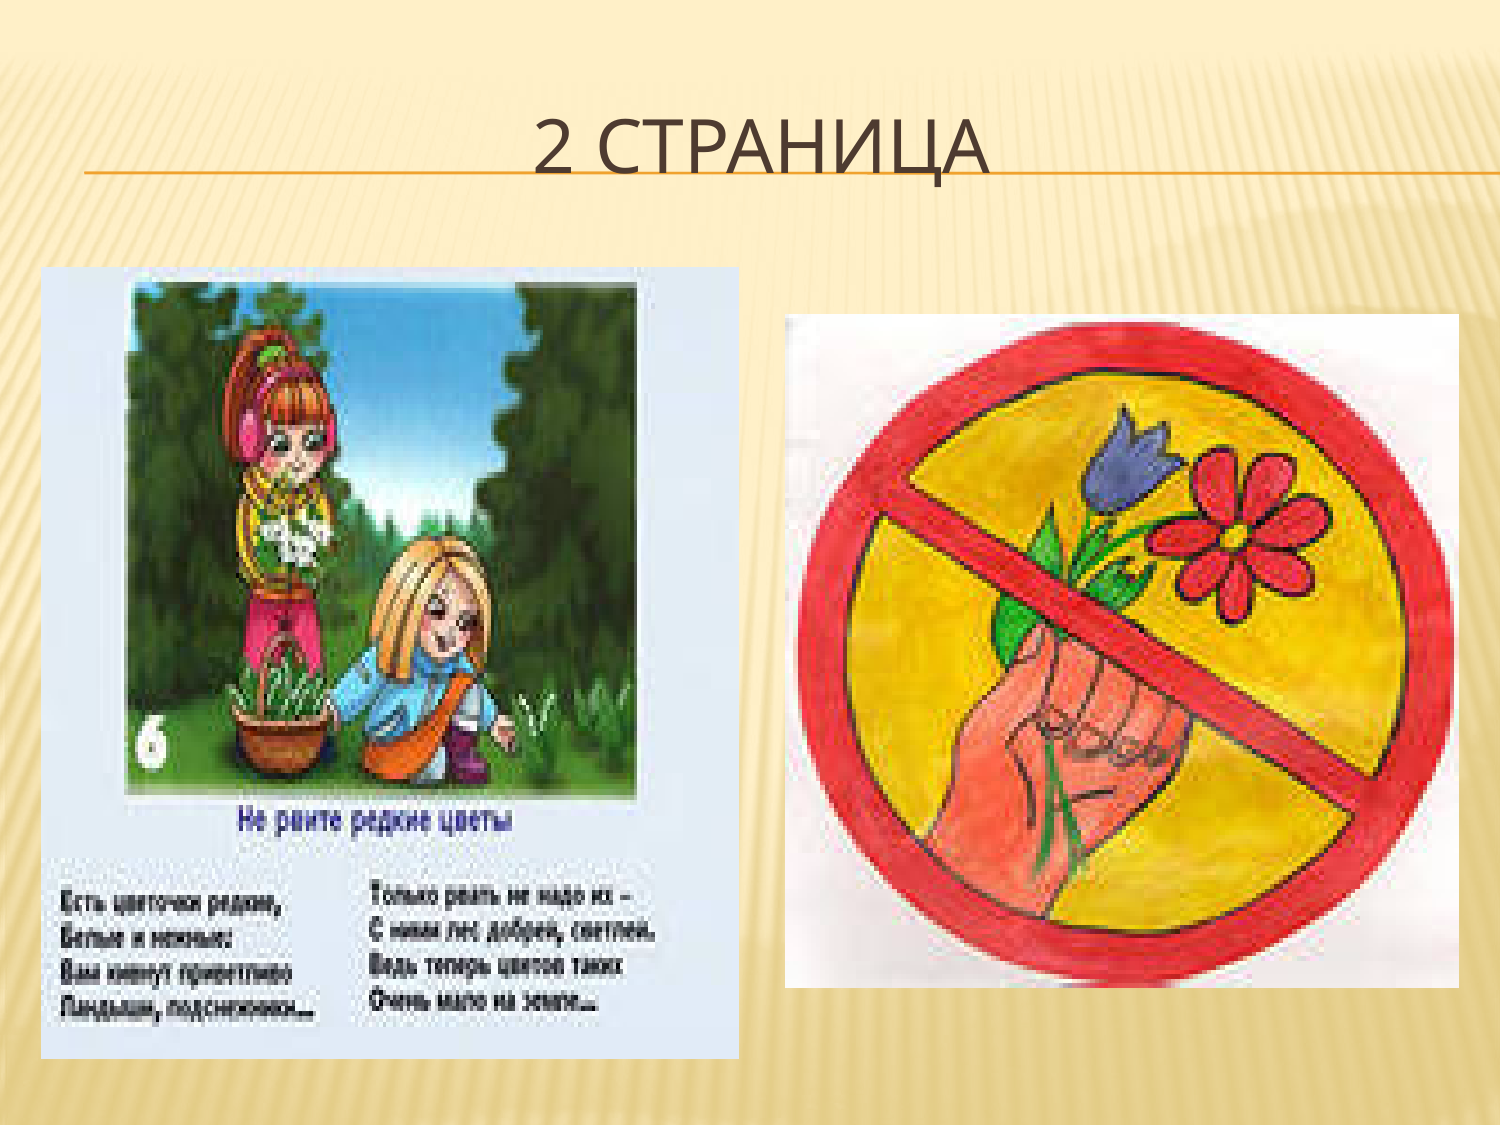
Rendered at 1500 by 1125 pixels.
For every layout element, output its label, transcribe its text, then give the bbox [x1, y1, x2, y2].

picture [785, 314, 1459, 989]
picture [40, 266, 739, 1059]
title 2 страница [49, 75, 1475, 213]
